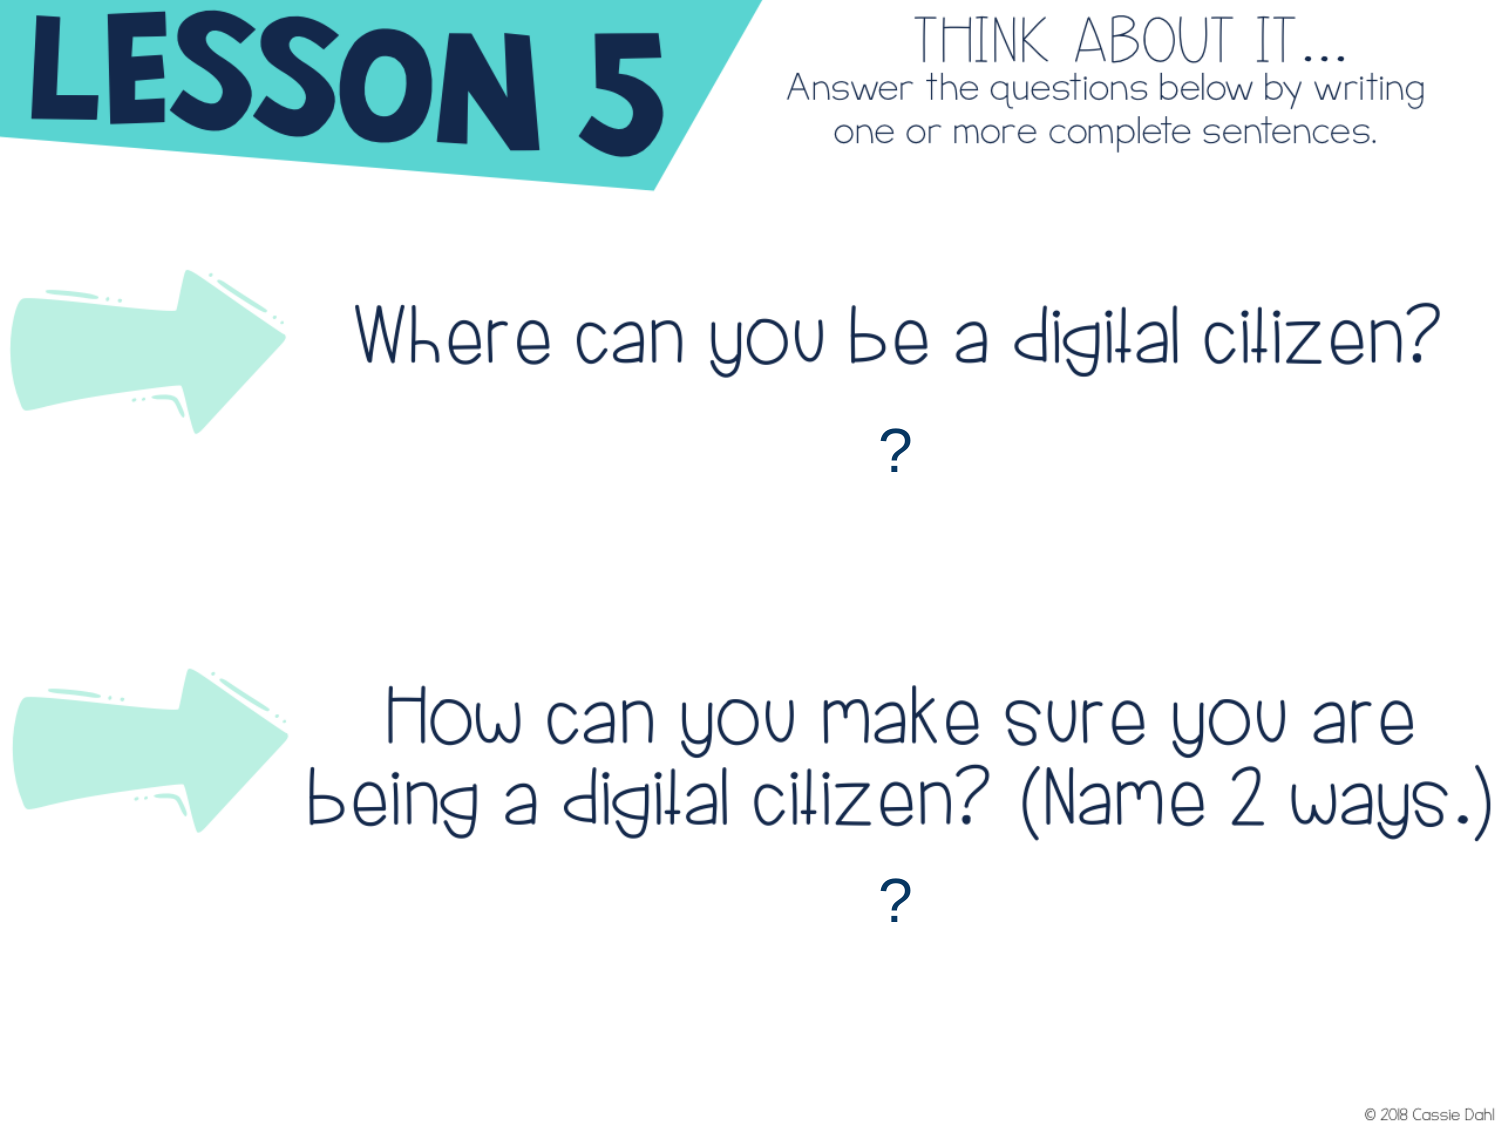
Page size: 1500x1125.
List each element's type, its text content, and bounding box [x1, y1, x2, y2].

text_box ? [291, 394, 1500, 671]
text_box ? [291, 844, 1500, 1102]
picture [0, 0, 1500, 1125]
